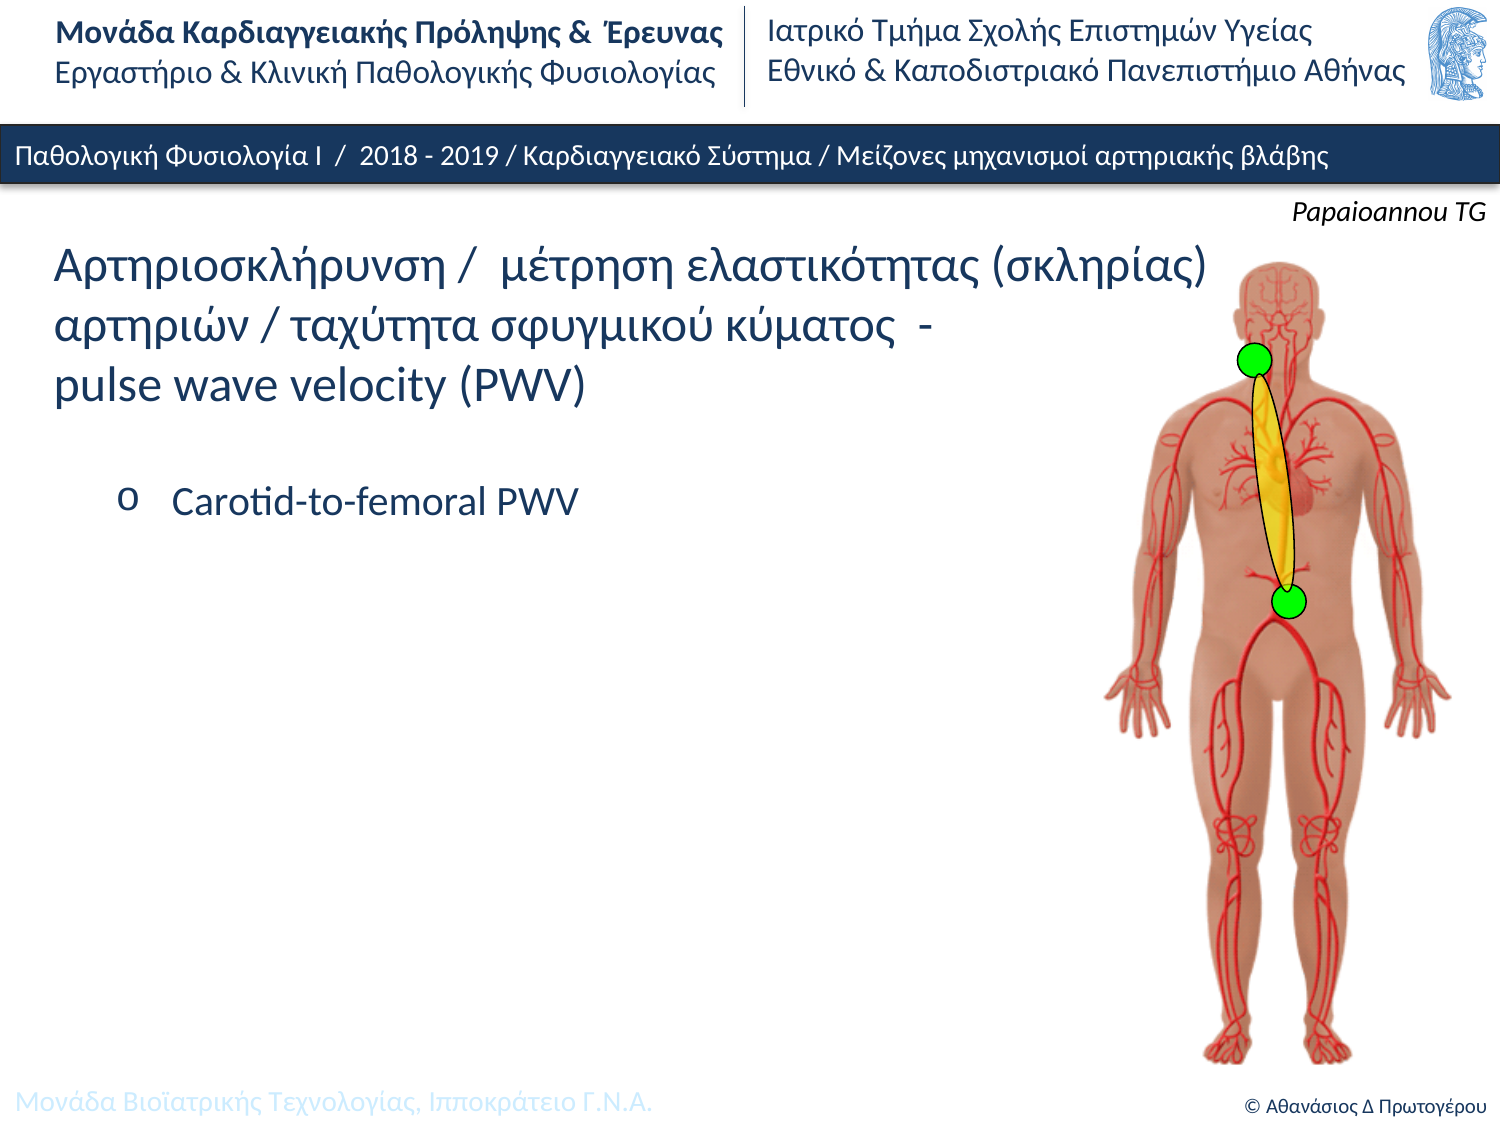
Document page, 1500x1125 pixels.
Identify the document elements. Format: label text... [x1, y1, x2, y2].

text_box Αρτηριοσκλήρυνση / μέτρηση ελαστικότητας (σκληρίας) αρτηριών / ταχύτητα σφυγμικού κύματος - pulse wave velocity (PWV) [38, 224, 1471, 419]
text_box Παθολογική Φυσιολογία Ι / 2018 - 2019 / Καρδιαγγειακό Σύστημα / Μείζονες μηχανισμοί αρτηριακής βλάβης [0, 124, 1500, 184]
text_box Μονάδα Καρδιαγγειακής Πρόληψης & Έρευνας Εργαστήριο & Κλινική Παθολογικής Φυσιολογίας [38, 3, 739, 98]
picture [1428, 7, 1487, 101]
text_box Μονάδα Βιοϊατρικής Τεχνολογίας, Ιπποκράτειο Γ.Ν.Α. [0, 1074, 937, 1125]
text_box © Αθανάσιος Δ Πρωτογέρου [1229, 1085, 1500, 1125]
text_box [1088, 250, 1468, 1097]
text_box Ιατρικό Τμήμα Σχολής Επιστημών Υγείας Εθνικό & Καποδιστριακό Πανεπιστήμιο Αθήνας [752, 0, 1422, 96]
text_box Carotid-to-femoral PWV [100, 466, 595, 582]
text_box Papaioannou TG [1277, 192, 1500, 236]
